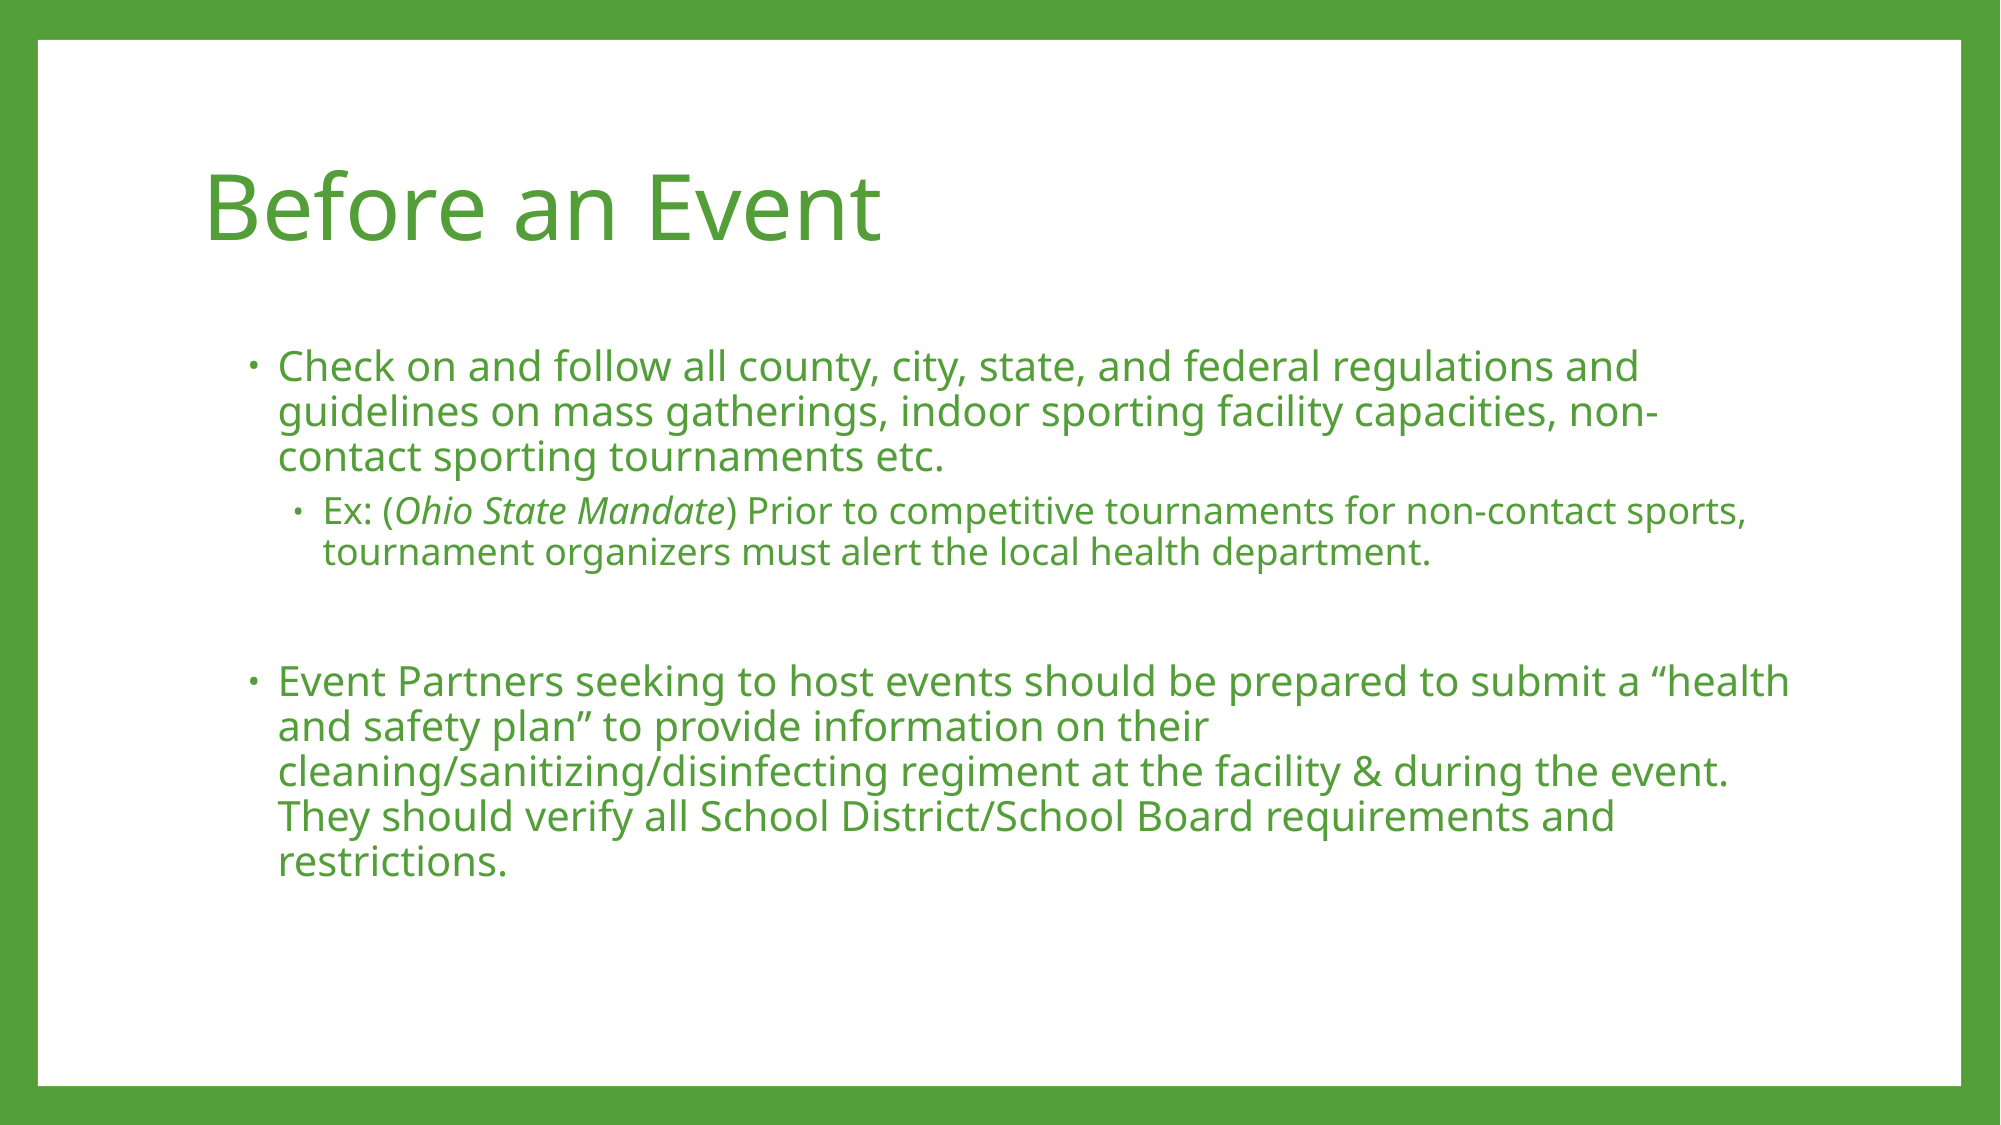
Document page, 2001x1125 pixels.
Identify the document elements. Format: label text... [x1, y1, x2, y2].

title Before an Event [187, 99, 1808, 323]
list Check on and follow all county, city, state, and federal regulations and guidelines on mass gatherings, indoor sporting facility capacities, non-contact sporting tournaments etc. Ex: (Ohio State Mandate) Prior to competitive tournaments for non-contact sports, tournament organizers must alert the local health department. Event Partners seeking to host events should be prepared to submit a “health and safety plan” to provide information on their cleaning/sanitizing/disinfecting regiment at the facility & during the event. They should verify all School District/School Board requirements and restrictions. [187, 337, 1808, 1000]
